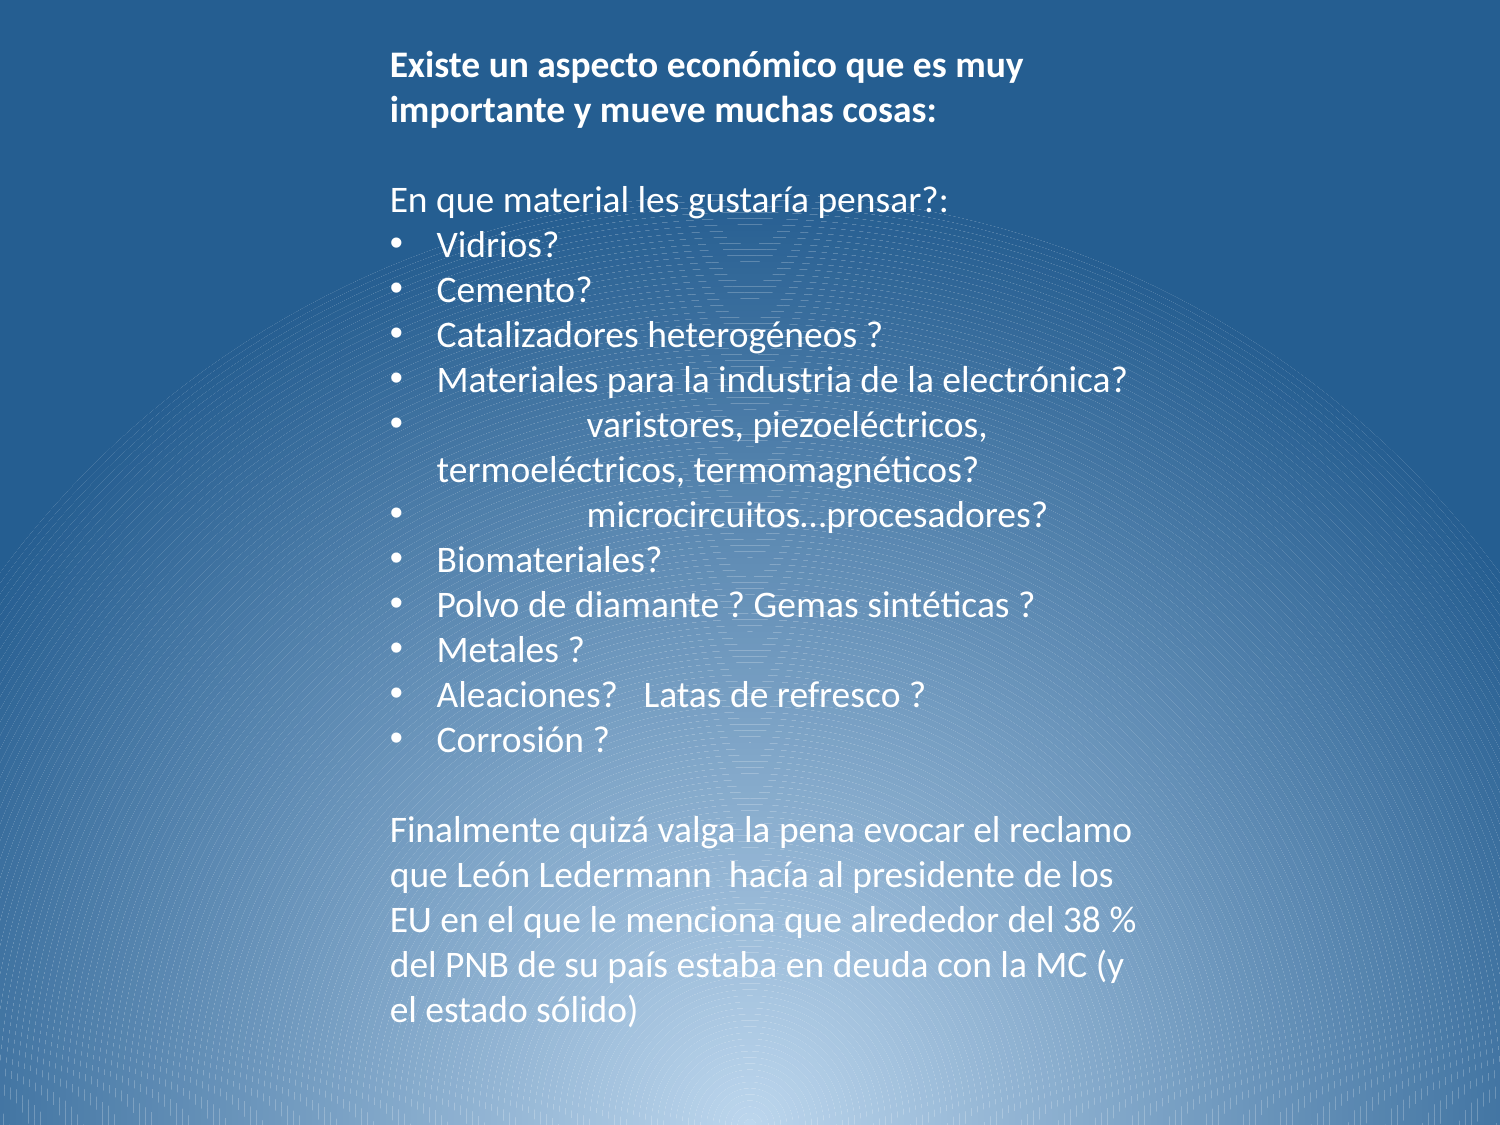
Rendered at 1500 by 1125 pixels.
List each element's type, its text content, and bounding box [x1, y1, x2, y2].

text_box Existe un aspecto económico que es muy importante y mueve muchas cosas: En que material les gustaría pensar?: Vidrios? Cemento? Catalizadores heterogéneos ? Materiales para la industria de la electrónica? varistores, piezoeléctricos, termoeléctricos, termomagnéticos? microcircuitos…procesadores? Biomateriales? Polvo de diamante ? Gemas sintéticas ? Metales ? Aleaciones? Latas de refresco ? Corrosión ? Finalmente quizá valga la pena evocar el reclamo que León Ledermann hacía al presidente de los EU en el que le menciona que alrededor del 38 % del PNB de su país estaba en deuda con la MC (y el estado sólido) [374, 32, 1171, 1083]
